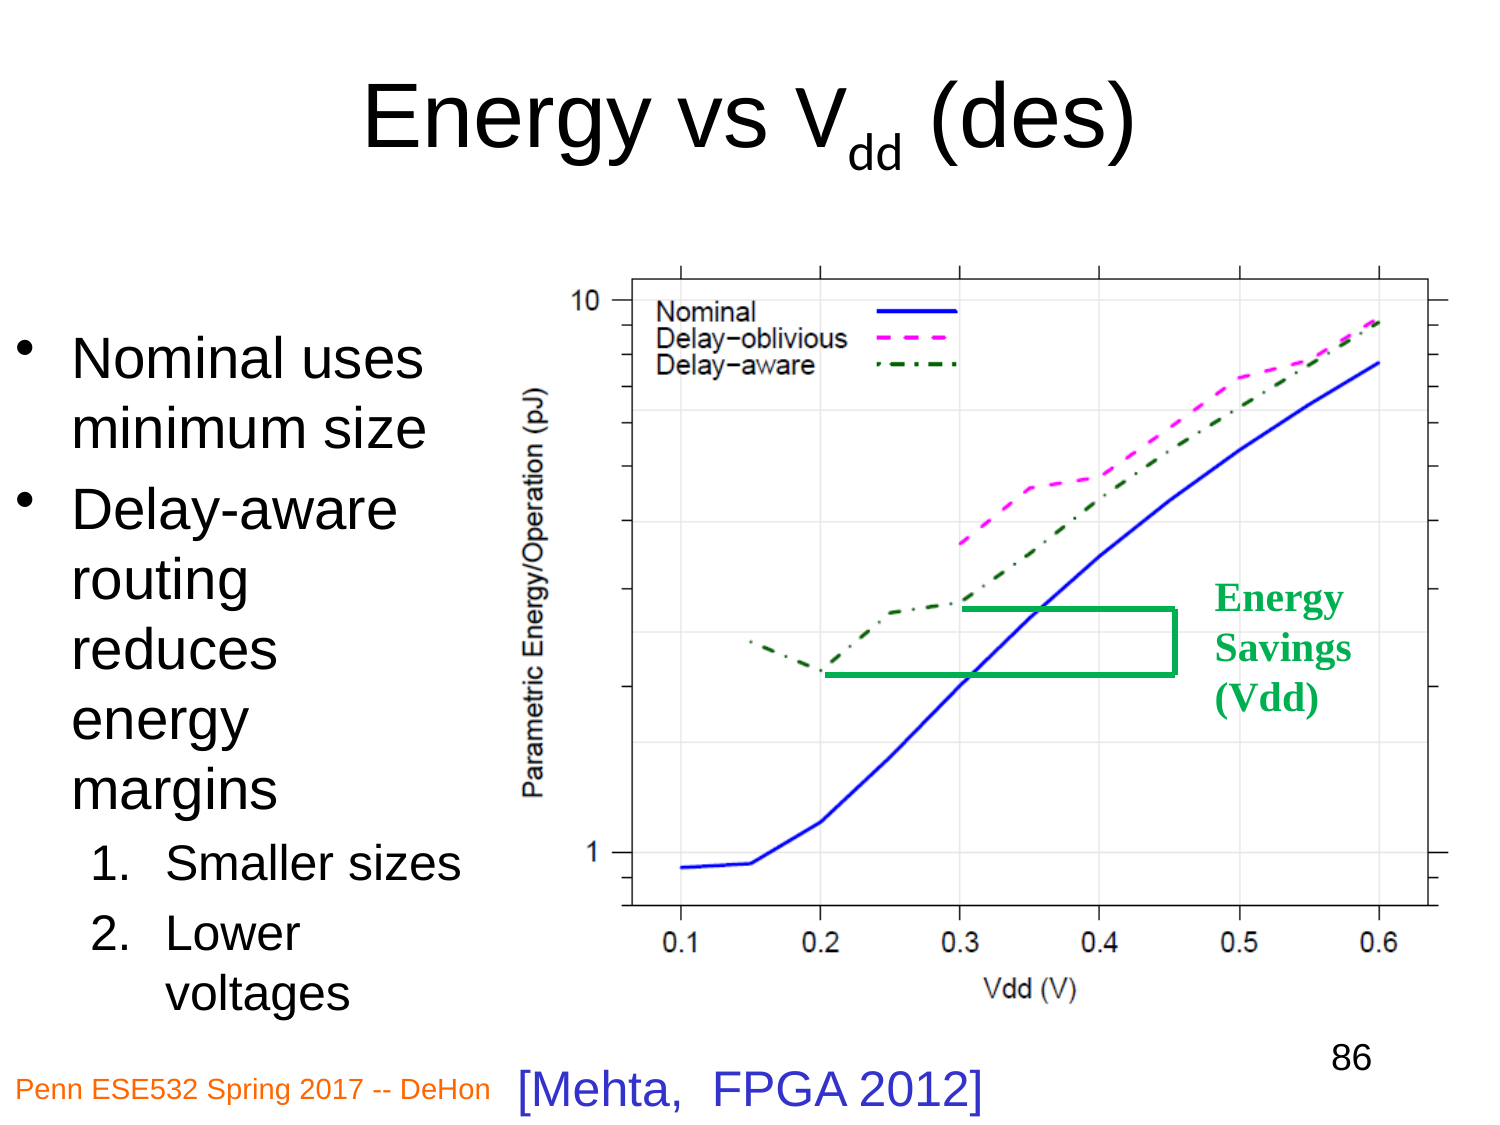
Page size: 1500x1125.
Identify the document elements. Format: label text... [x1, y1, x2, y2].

slide_number 86 [1074, 1035, 1388, 1101]
title Energy vs Vdd (des) [112, 24, 1388, 213]
list Nominal uses minimum size Delay-aware routing reduces energy margins Smaller sizes Lower voltages [0, 312, 488, 1056]
picture [508, 199, 1500, 1026]
slide_number Penn ESE532 Spring 2017 -- DeHon [0, 1062, 613, 1125]
text_box [Mehta, FPGA 2012] [502, 1049, 1000, 1124]
